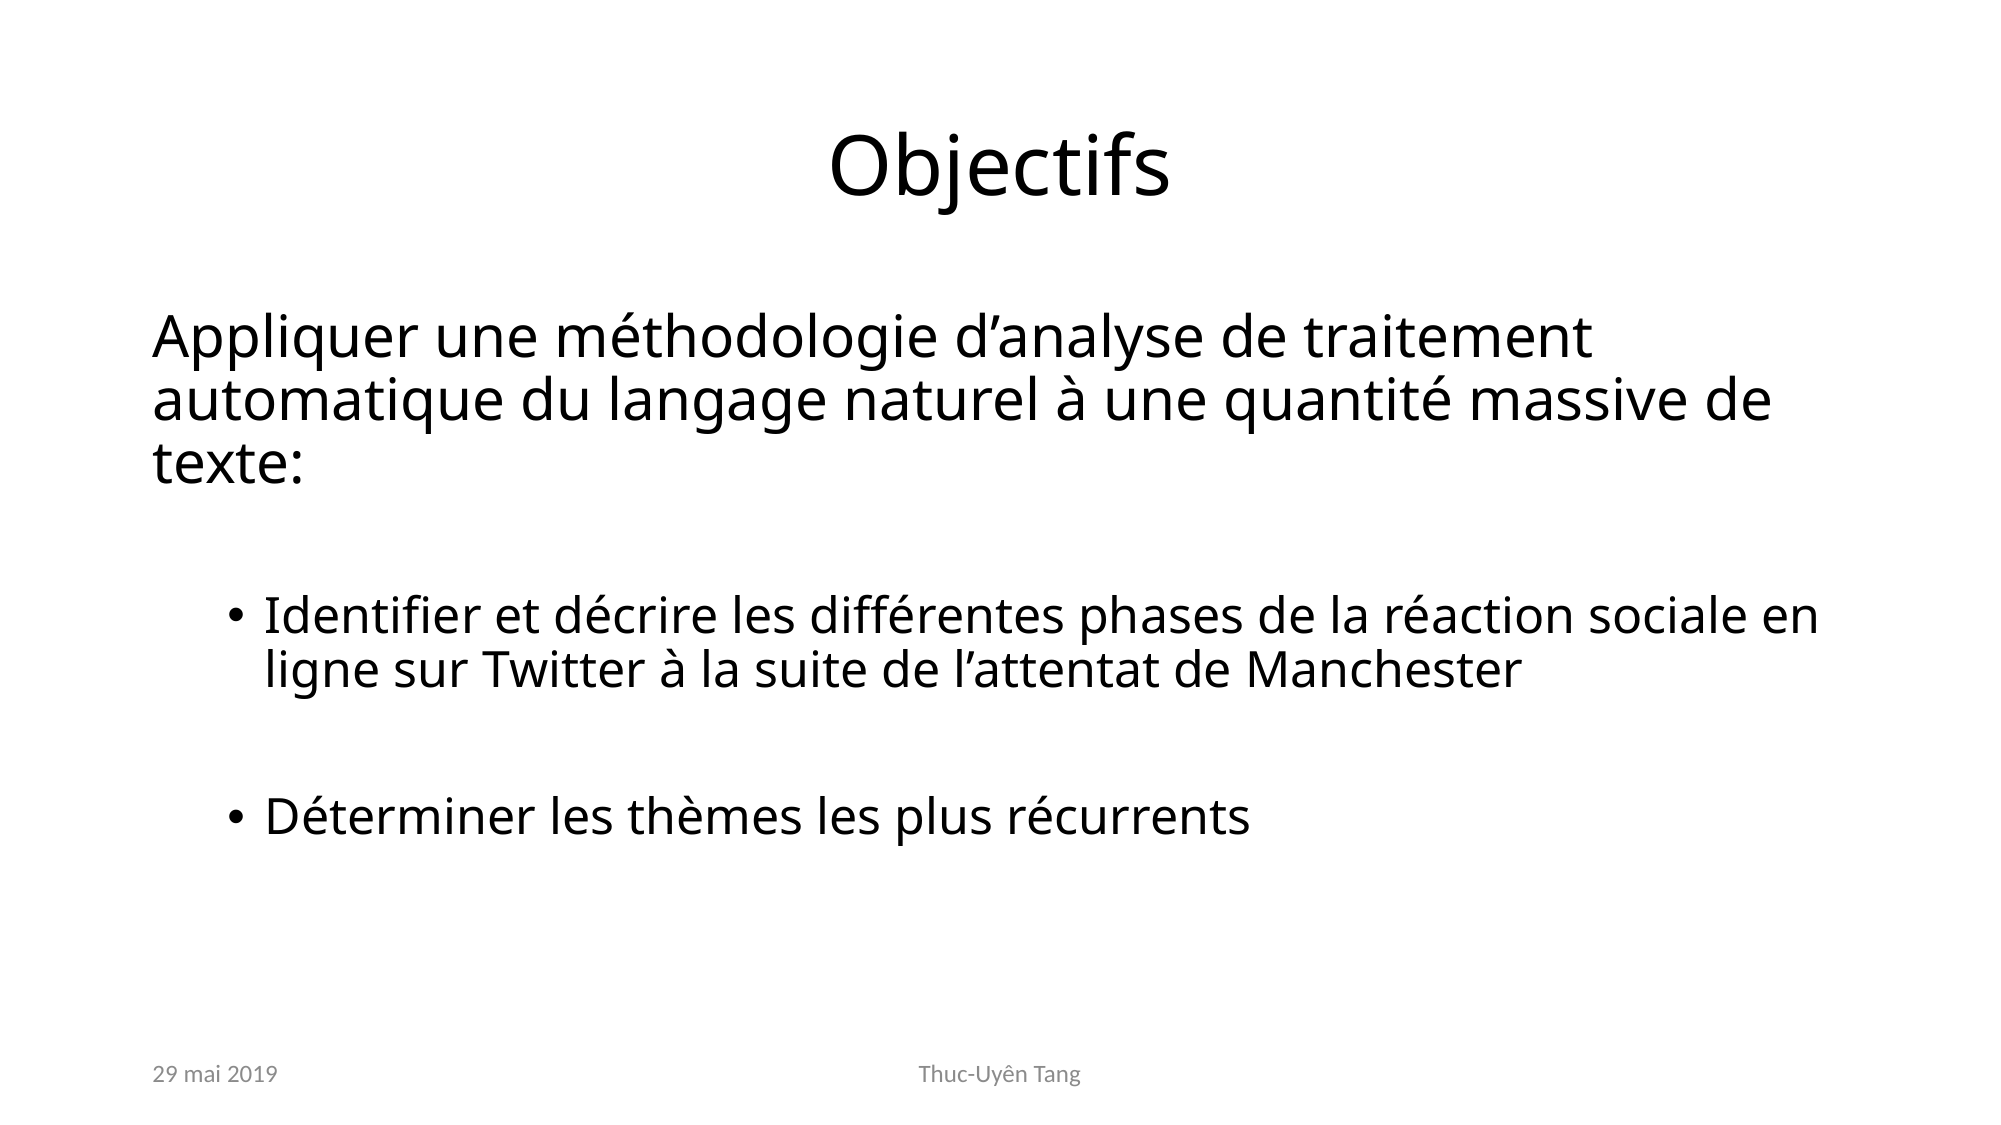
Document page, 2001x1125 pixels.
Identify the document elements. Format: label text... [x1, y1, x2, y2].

slide_number 29 mai 2019 [137, 1042, 588, 1103]
title Objectifs [137, 59, 1863, 278]
list Appliquer une méthodologie d’analyse de traitement automatique du langage naturel à une quantité massive de texte: Identifier et décrire les différentes phases de la réaction sociale en ligne sur Twitter à la suite de l’attentat de Manchester Déterminer les thèmes les plus récurrents [137, 299, 1863, 1014]
footer Thuc-Uyên Tang [662, 1042, 1338, 1103]
